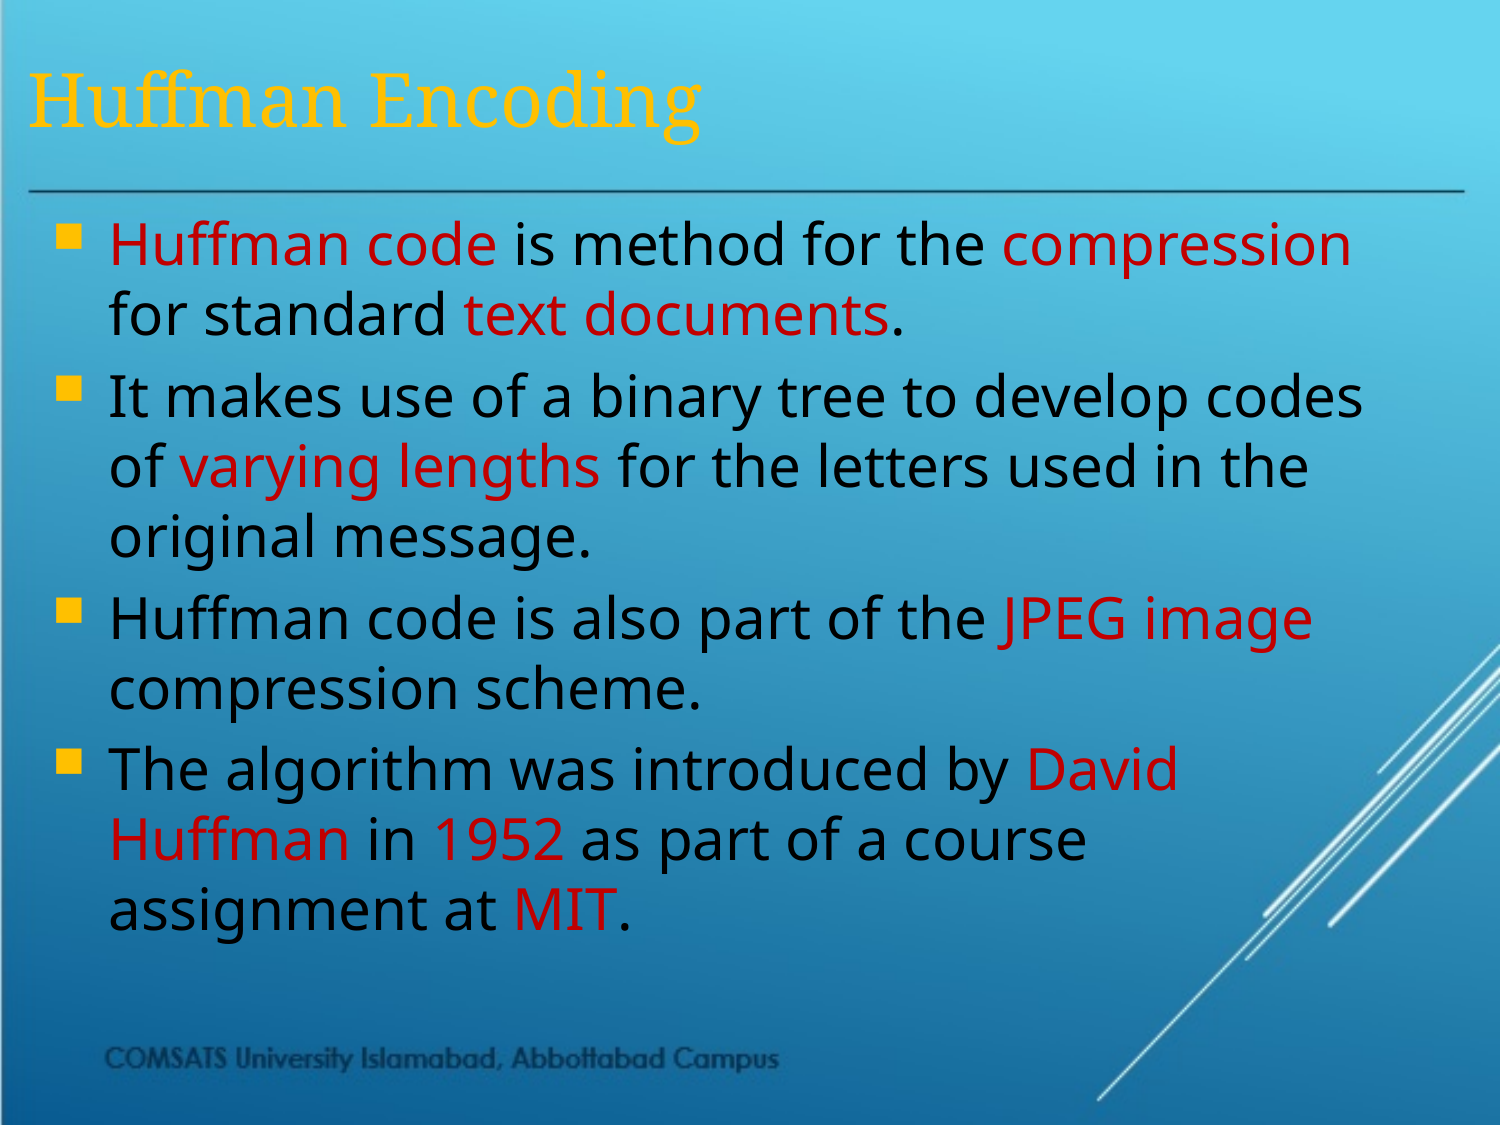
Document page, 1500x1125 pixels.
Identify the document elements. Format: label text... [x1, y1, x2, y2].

title Huffman Encoding [12, 0, 1362, 150]
picture [0, 0, 1500, 1125]
list Huffman code is method for the compression for standard text documents. It makes use of a binary tree to develop codes of varying lengths for the letters used in the original message. Huffman code is also part of the JPEG image compression scheme. The algorithm was introduced by David Huffman in 1952 as part of a course assignment at MIT. [37, 200, 1387, 975]
